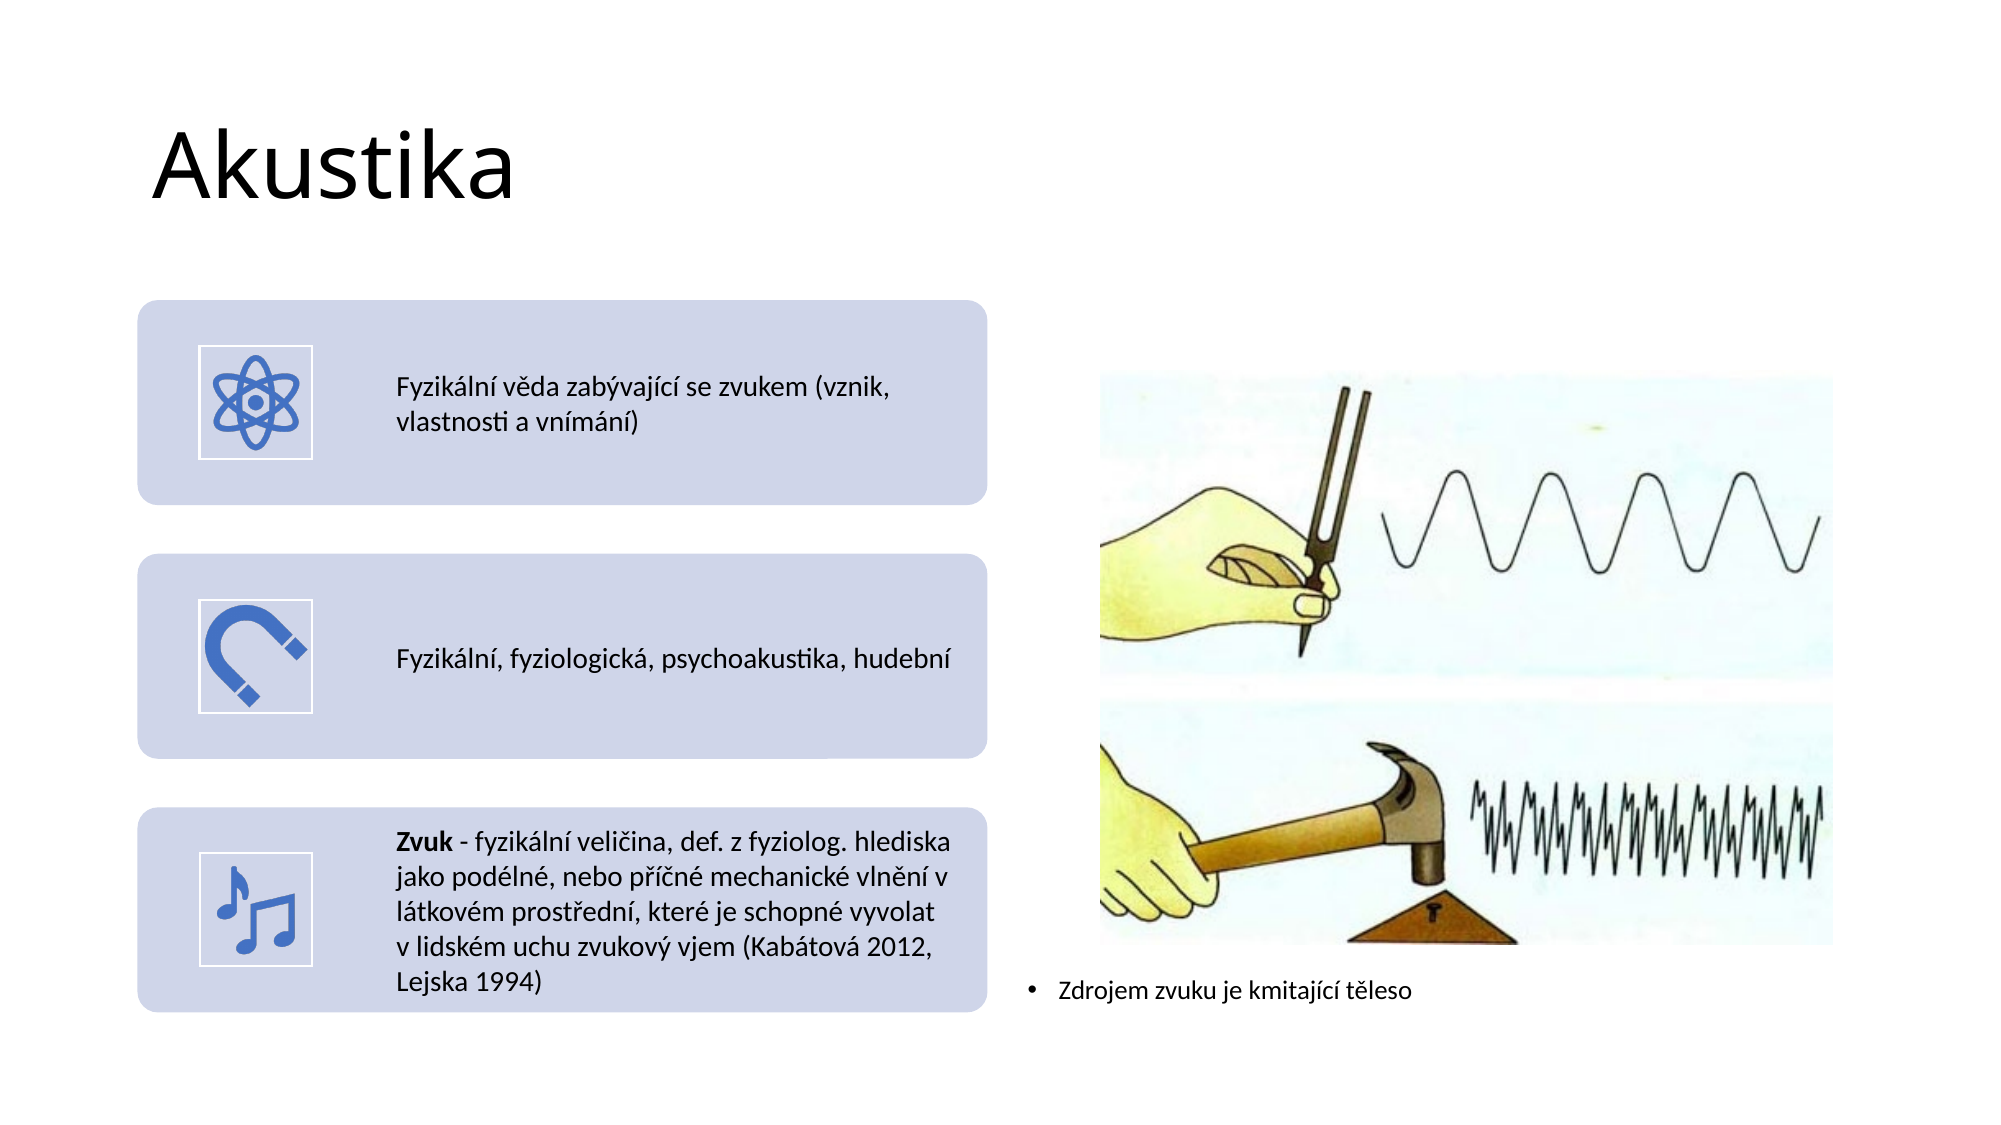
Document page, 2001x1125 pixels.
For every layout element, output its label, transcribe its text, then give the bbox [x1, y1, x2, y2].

list Zdrojem zvuku je kmitající těleso [1012, 968, 1680, 1014]
title Akustika [137, 59, 1863, 278]
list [137, 299, 988, 1014]
picture [1100, 370, 1833, 945]
